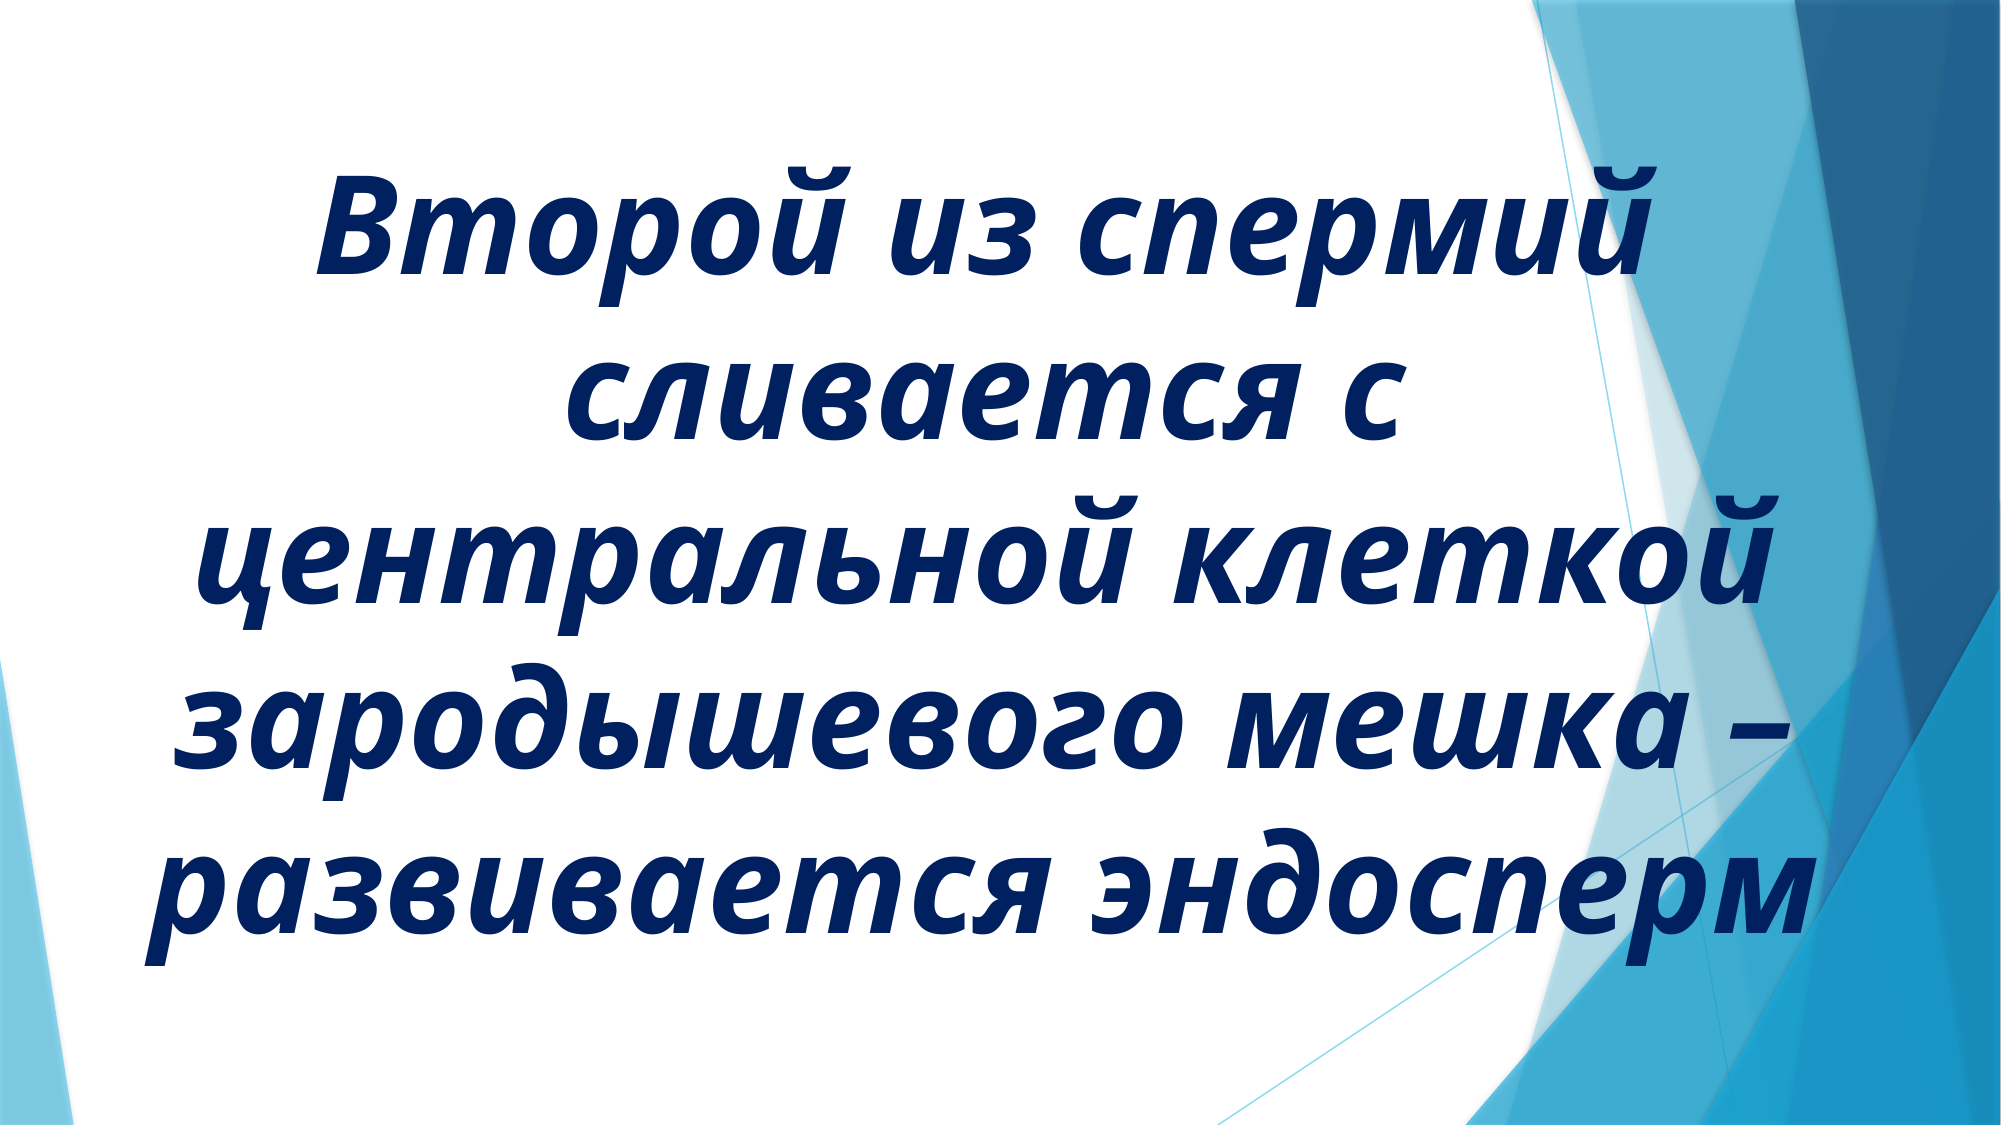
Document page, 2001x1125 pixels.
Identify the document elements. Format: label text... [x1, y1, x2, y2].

title Второй из спермий сливается с центральной клеткой зародышевого мешка – развивается эндосперм [70, 128, 1899, 347]
